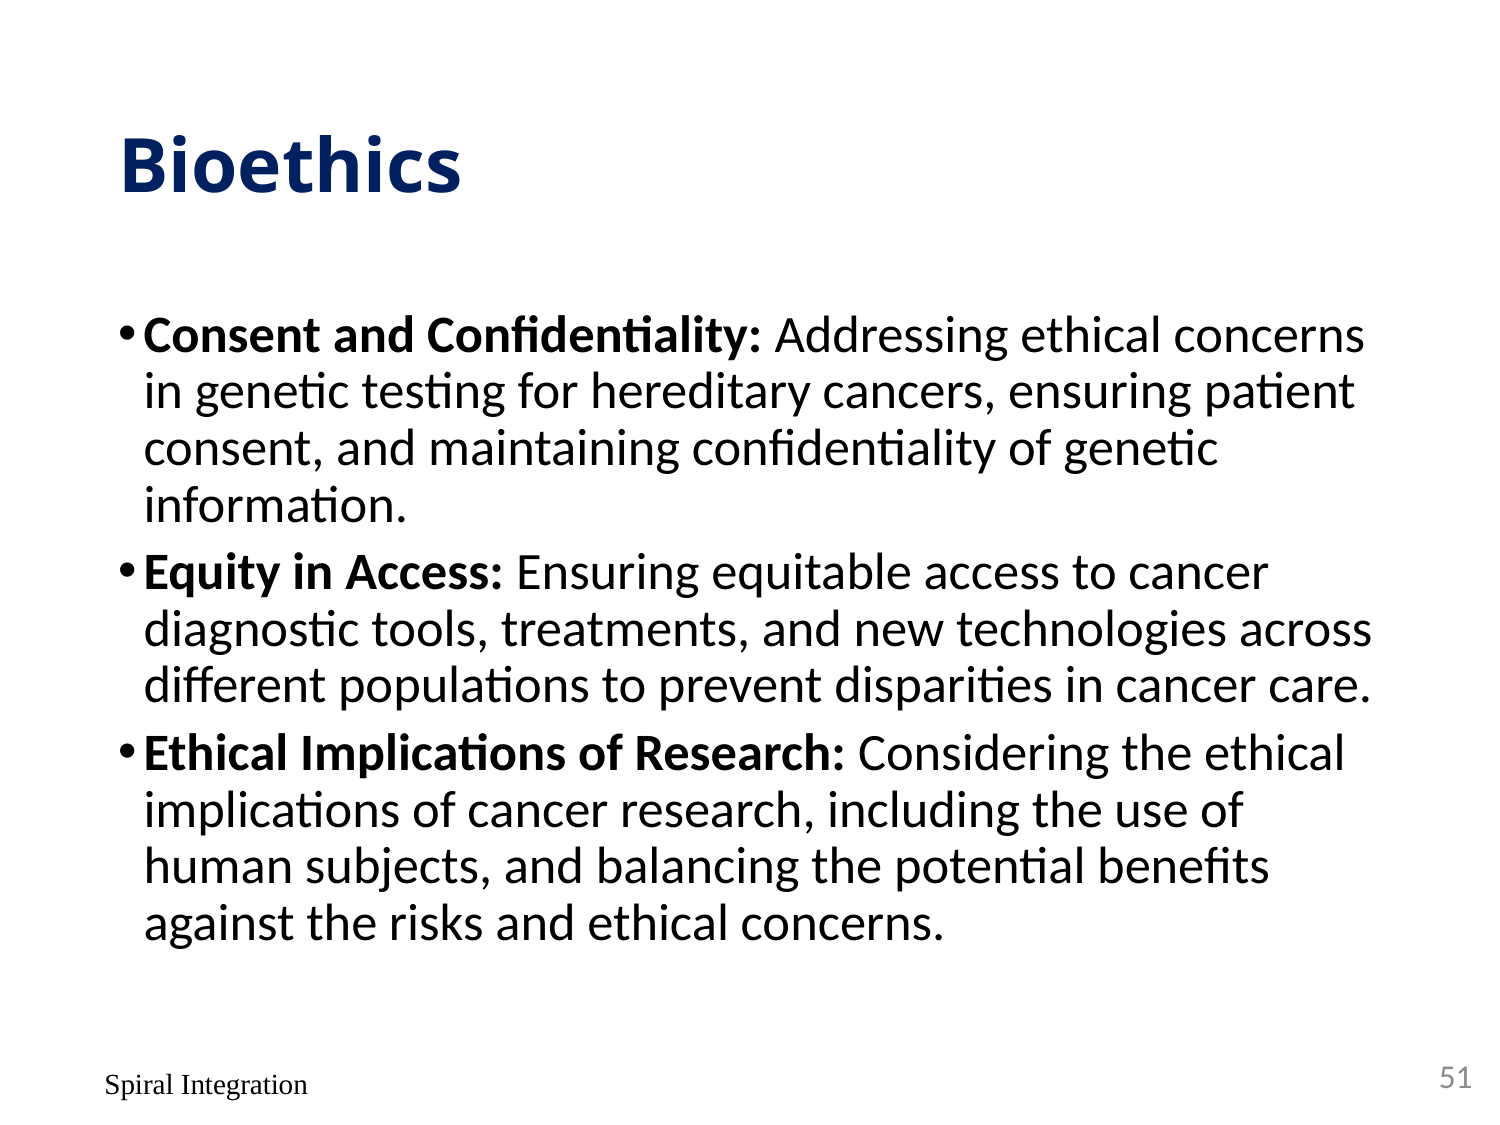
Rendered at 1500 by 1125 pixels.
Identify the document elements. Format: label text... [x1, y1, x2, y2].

slide_number 51 [1396, 1025, 1488, 1125]
title Bioethics [103, 59, 1397, 278]
list Consent and Confidentiality: Addressing ethical concerns in genetic testing for hereditary cancers, ensuring patient consent, and maintaining confidentiality of genetic information. Equity in Access: Ensuring equitable access to cancer diagnostic tools, treatments, and new technologies across different populations to prevent disparities in cancer care. Ethical Implications of Research: Considering the ethical implications of cancer research, including the use of human subjects, and balancing the potential benefits against the risks and ethical concerns. [103, 299, 1397, 1014]
footer Spiral Integration [24, 1052, 388, 1113]
